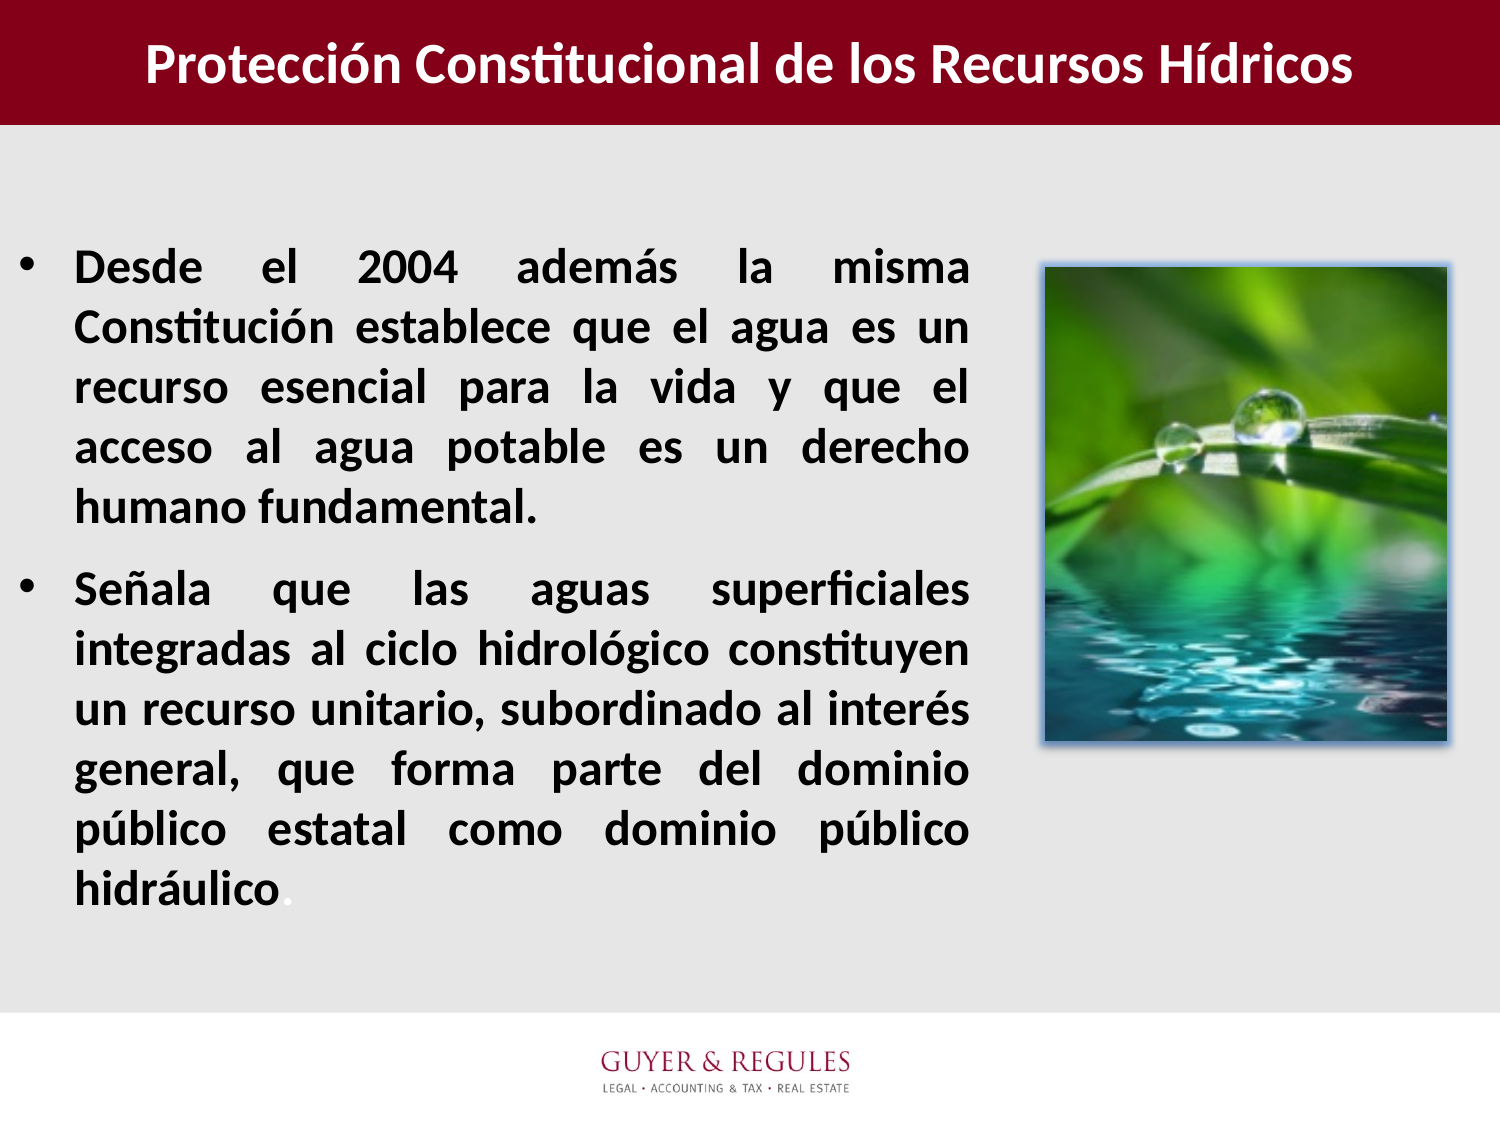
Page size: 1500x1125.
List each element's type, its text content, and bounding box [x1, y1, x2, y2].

list Desde el 2004 además la misma Constitución establece que el agua es un recurso esencial para la vida y que el acceso al agua potable es un derecho humano fundamental. Señala que las aguas superficiales integradas al ciclo hidrológico constituyen un recurso unitario, subordinado al interés general, que forma parte del dominio público estatal como dominio público hidráulico. [3, 225, 987, 924]
title Protección Constitucional de los Recursos Hídricos [75, 20, 1425, 100]
picture [595, 1040, 857, 1101]
picture [1045, 266, 1447, 742]
